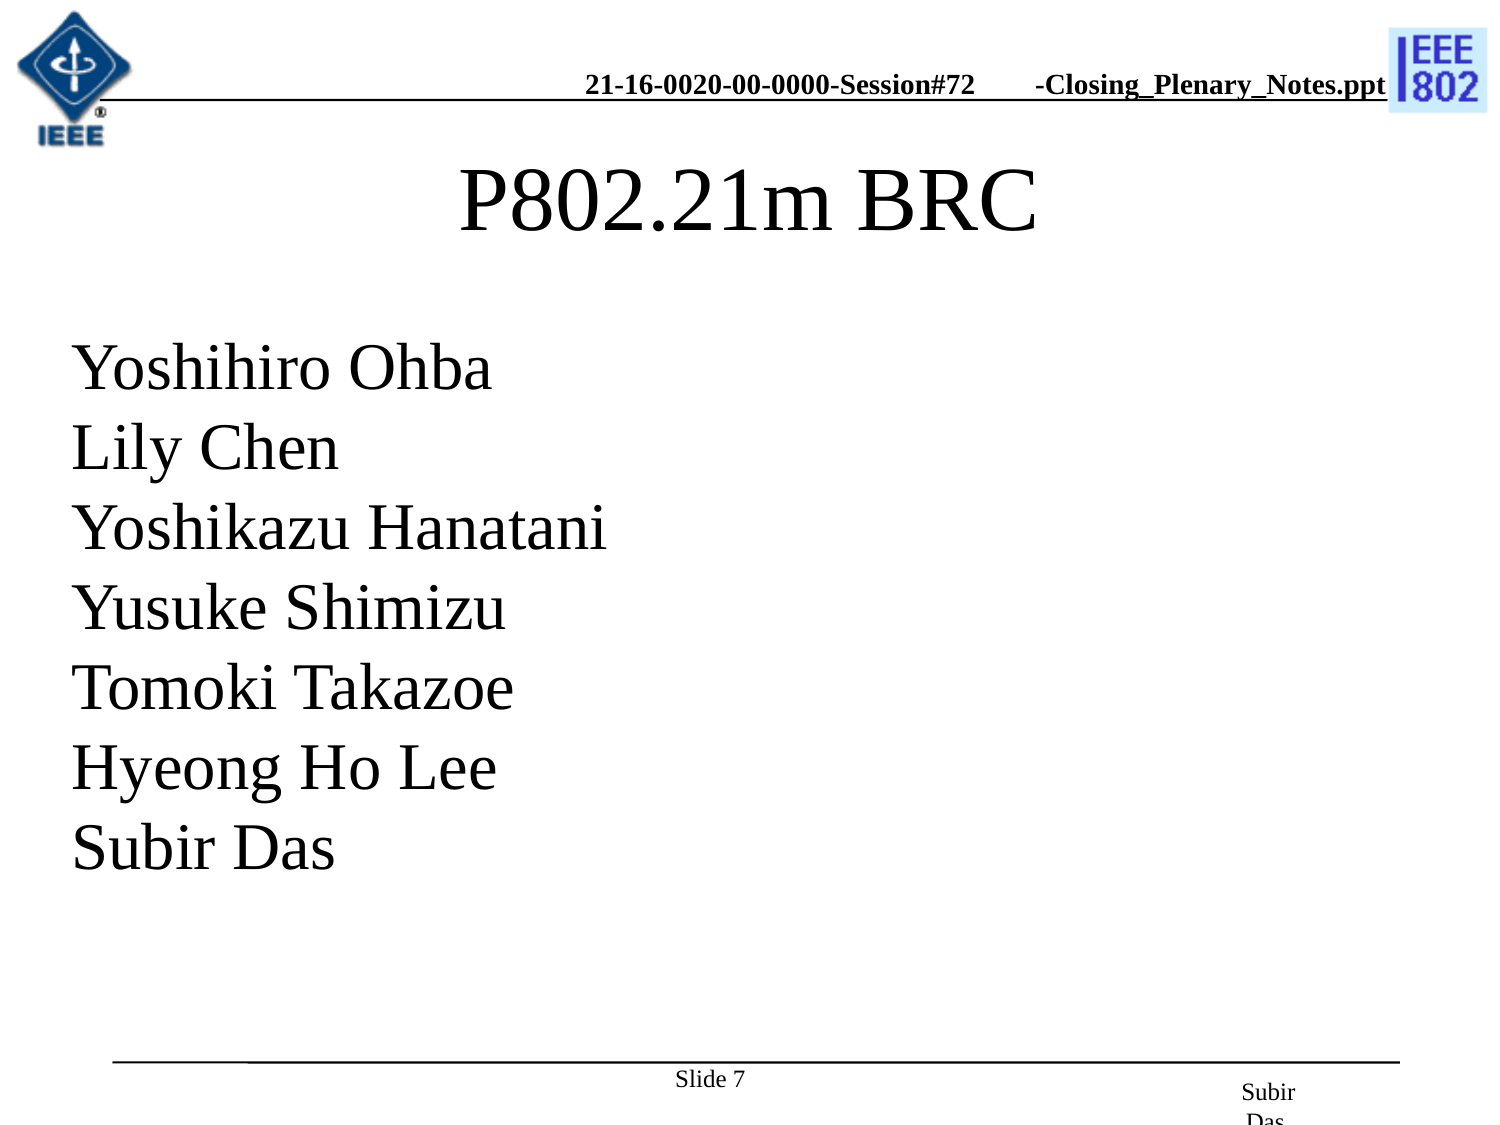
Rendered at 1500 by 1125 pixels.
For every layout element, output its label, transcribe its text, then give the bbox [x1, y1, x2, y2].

text_box Yoshihiro Ohba Lily Chen Yoshikazu Hanatani Yusuke Shimizu Tomoki Takazoe Hyeong Ho Lee Subir Das [56, 315, 1457, 891]
slide_number Subir Das, Chair, IEEE 802.21 [1224, 1074, 1312, 1106]
picture [12, 9, 137, 150]
picture [1374, 9, 1499, 138]
text_box Slide 7 [675, 1062, 838, 1093]
title P802.21m BRC [112, 137, 1388, 251]
